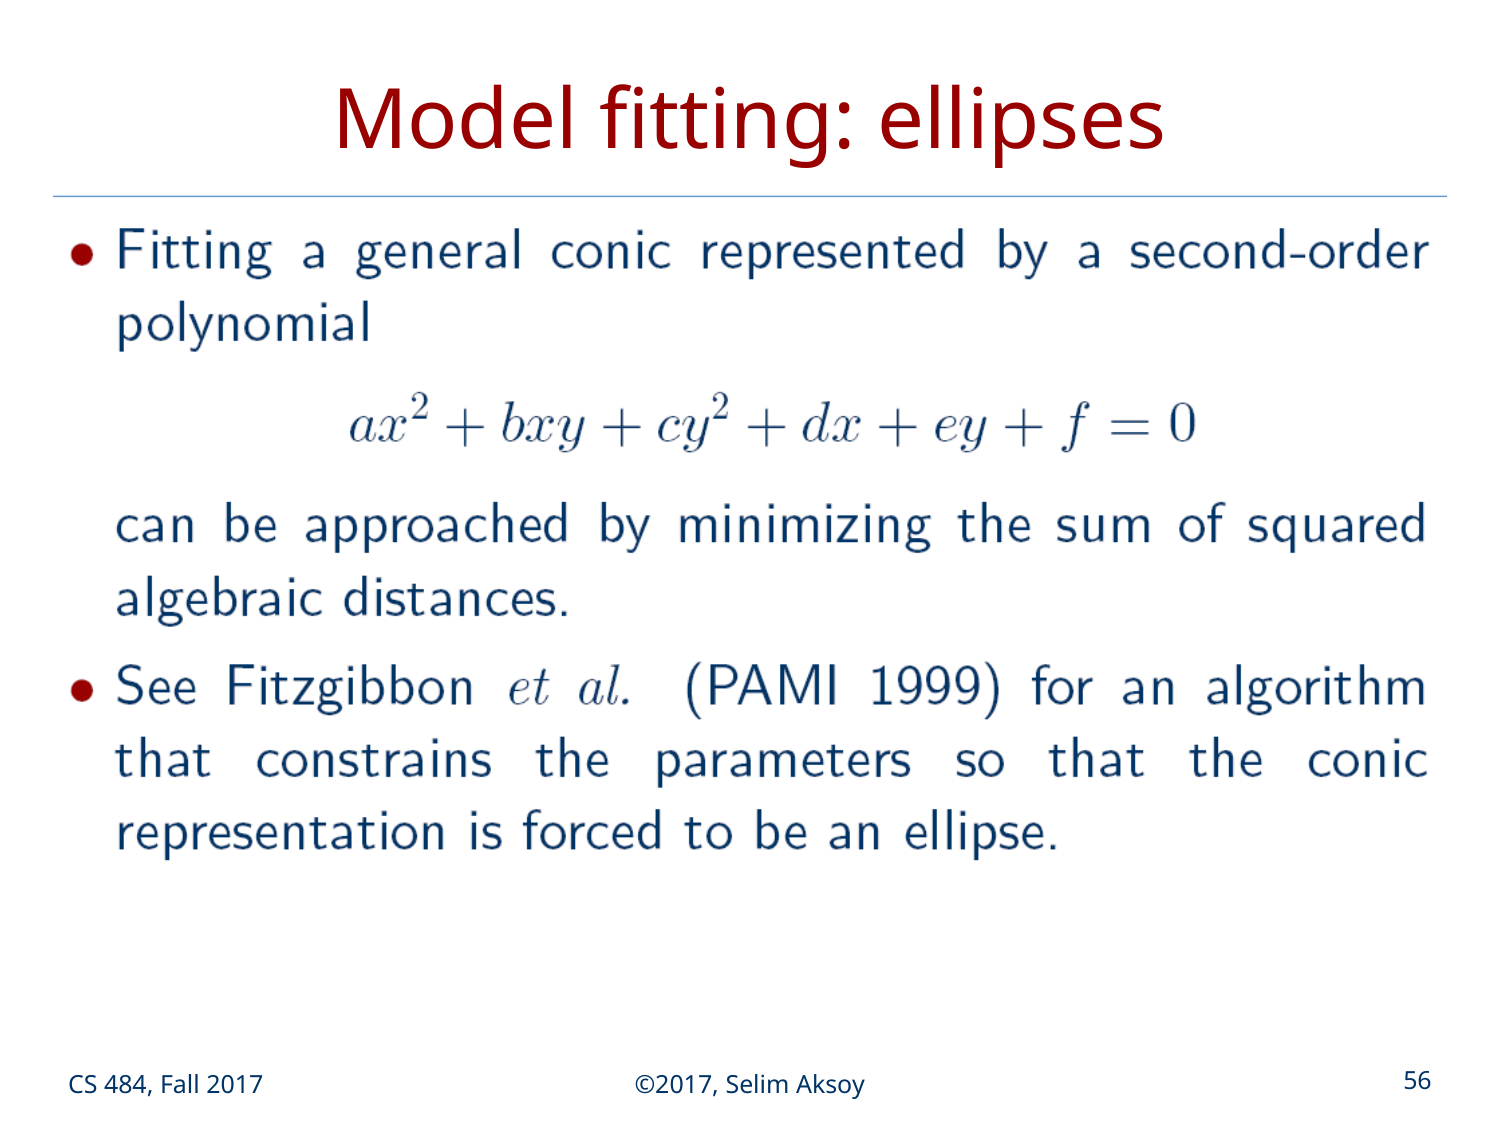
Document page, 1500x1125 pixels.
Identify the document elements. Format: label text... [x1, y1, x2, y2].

title Model fitting: ellipses [53, 31, 1447, 173]
picture [61, 219, 1439, 867]
slide_number 56 [1134, 1052, 1448, 1107]
footer ©2017, Selim Aksoy [511, 1052, 988, 1107]
slide_number CS 484, Fall 2017 [52, 1052, 366, 1107]
